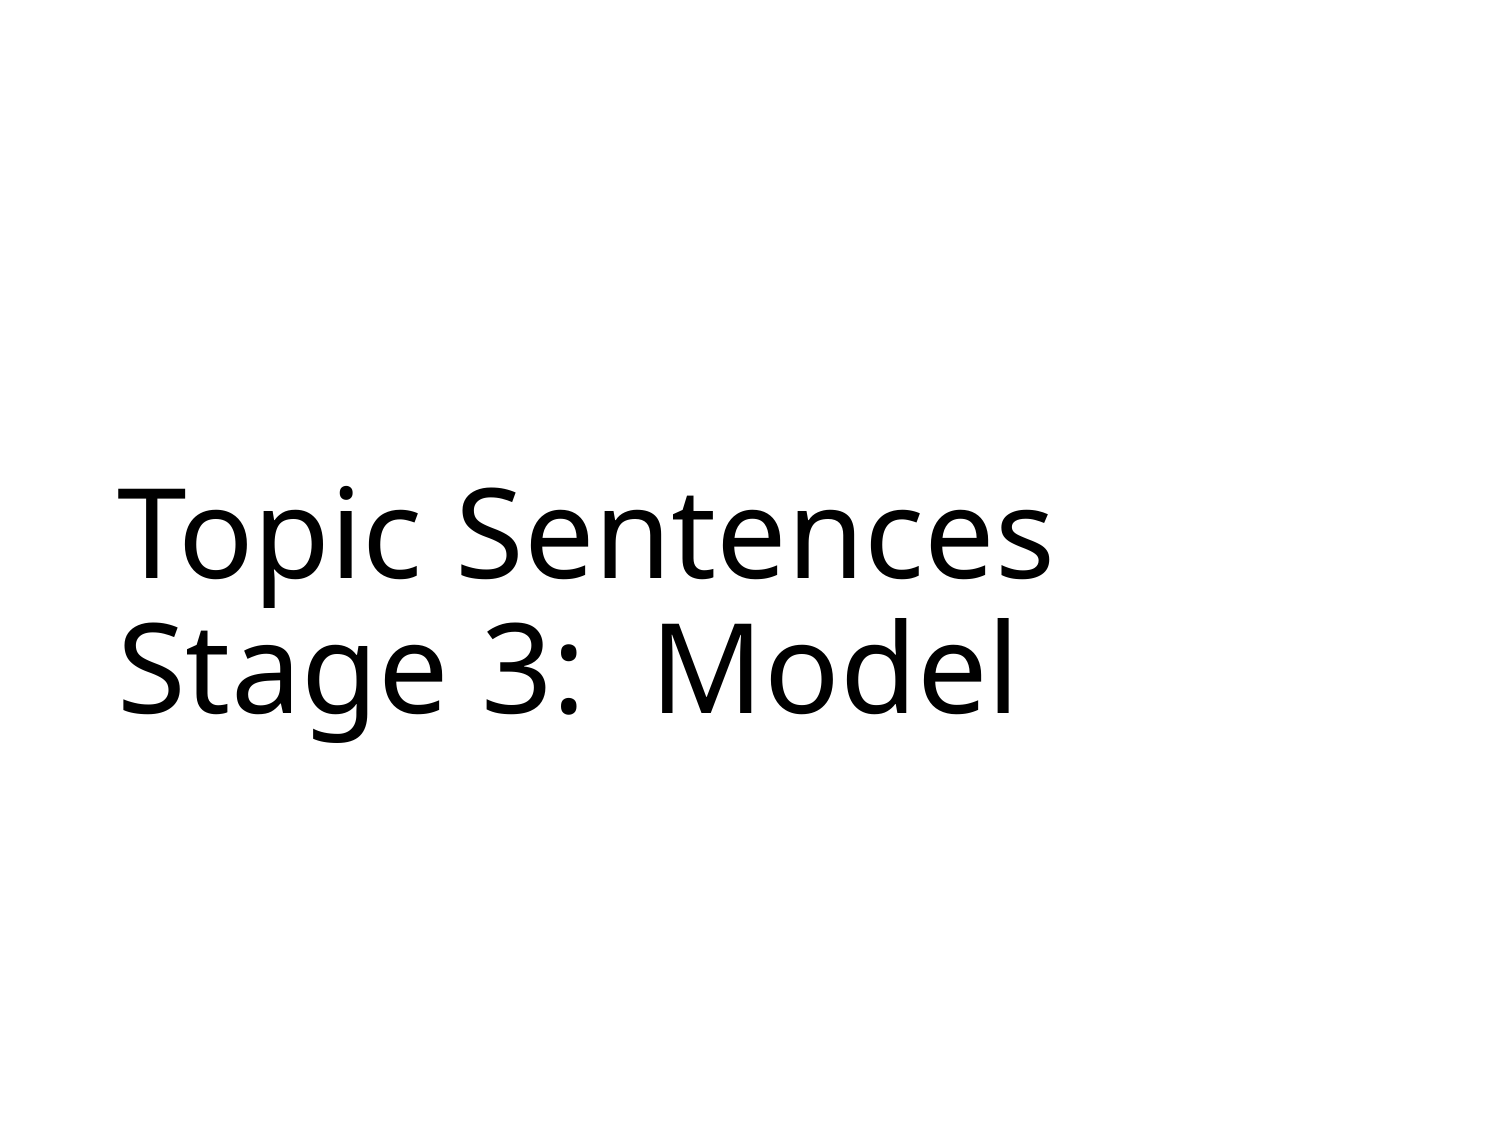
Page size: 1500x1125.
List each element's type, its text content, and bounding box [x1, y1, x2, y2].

title Topic Sentences Stage 3: Model [102, 280, 1397, 749]
